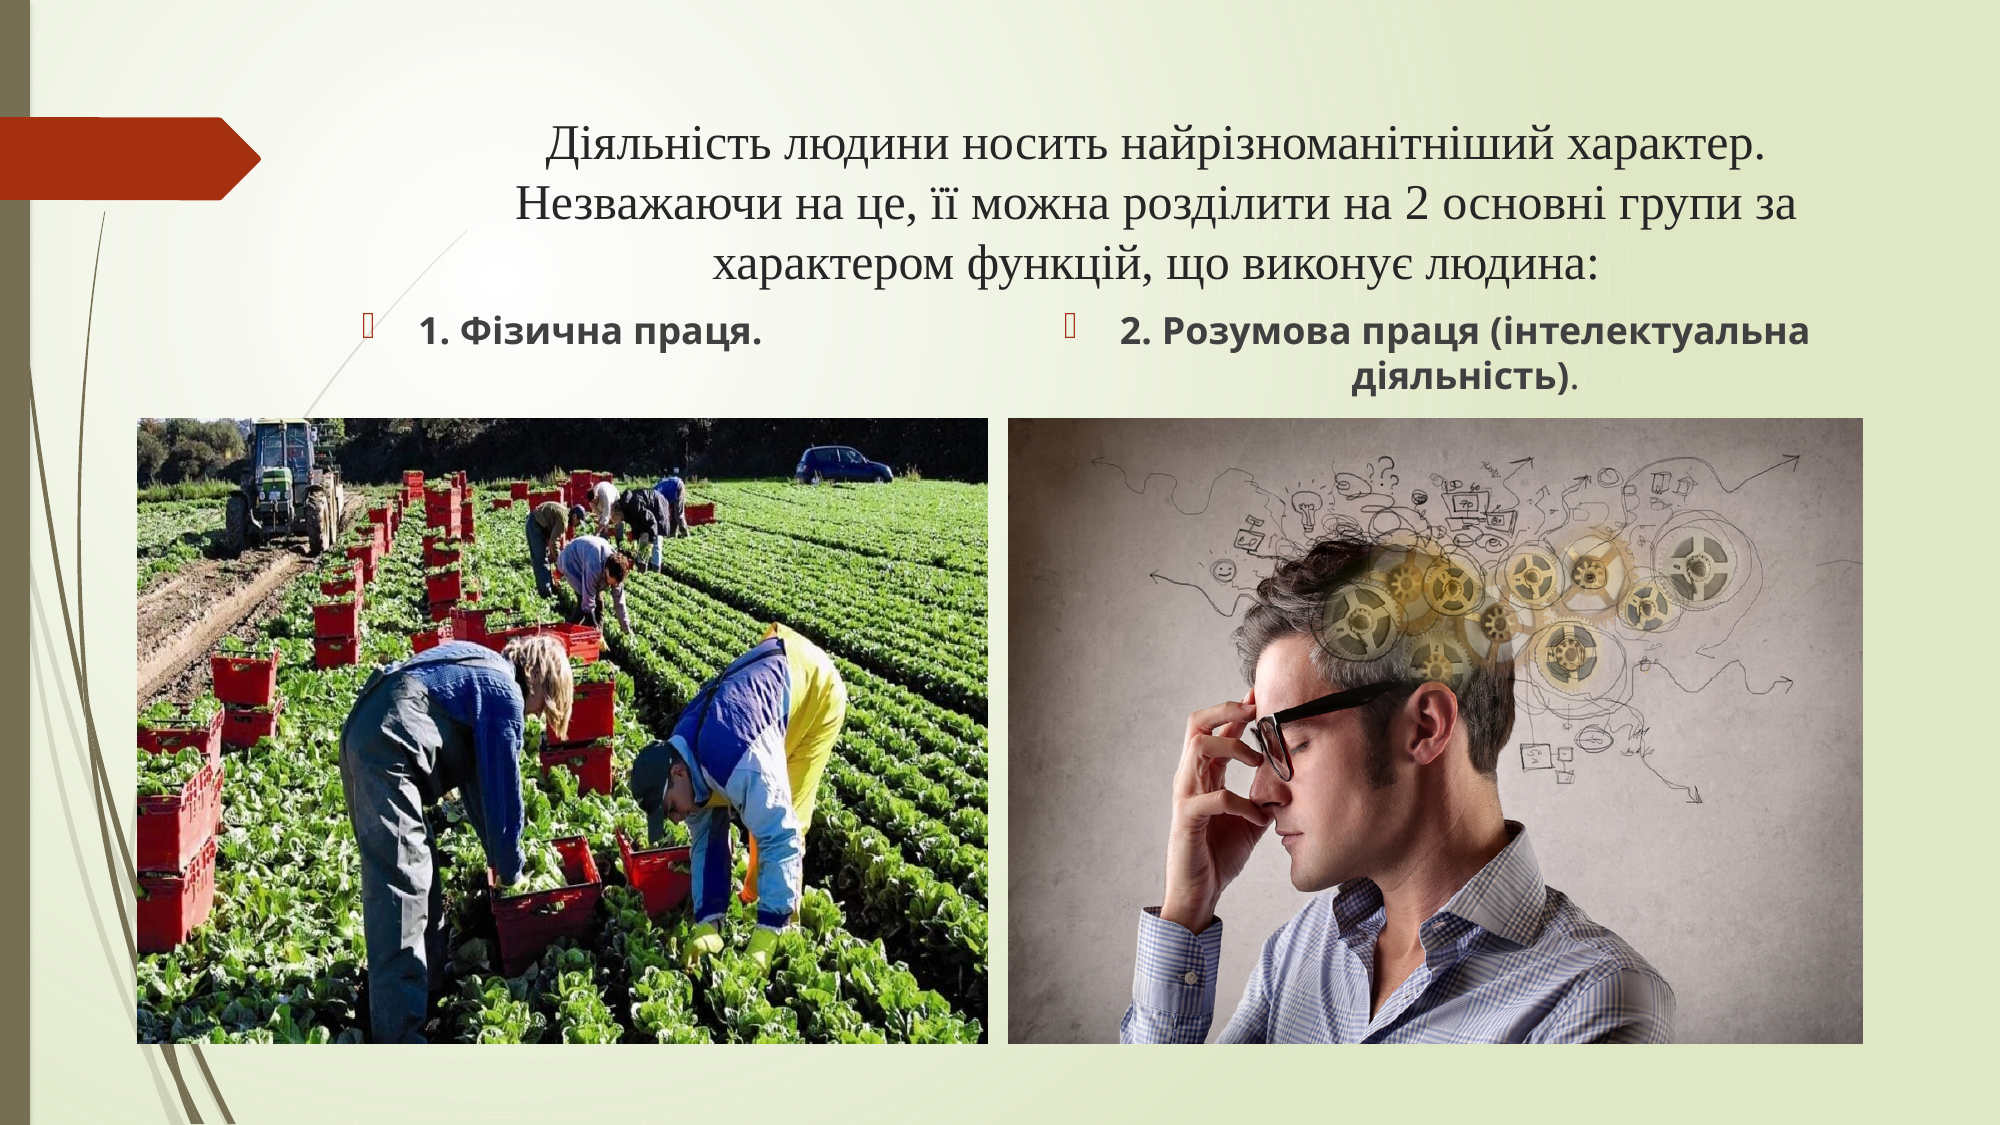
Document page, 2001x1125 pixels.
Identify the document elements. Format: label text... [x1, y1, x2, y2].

picture [1008, 418, 1863, 1044]
list 2. Розумова праця (інтелектуальна діяльність). [1012, 299, 1863, 418]
title Діяльність людини носить найрізноманітніший характер. Незважаючи на це, її можна розділити на 2 основні групи за характером функцій, що виконує людина: [425, 102, 1888, 313]
list 1. Фізична праця. [137, 299, 988, 418]
picture [137, 418, 988, 1044]
